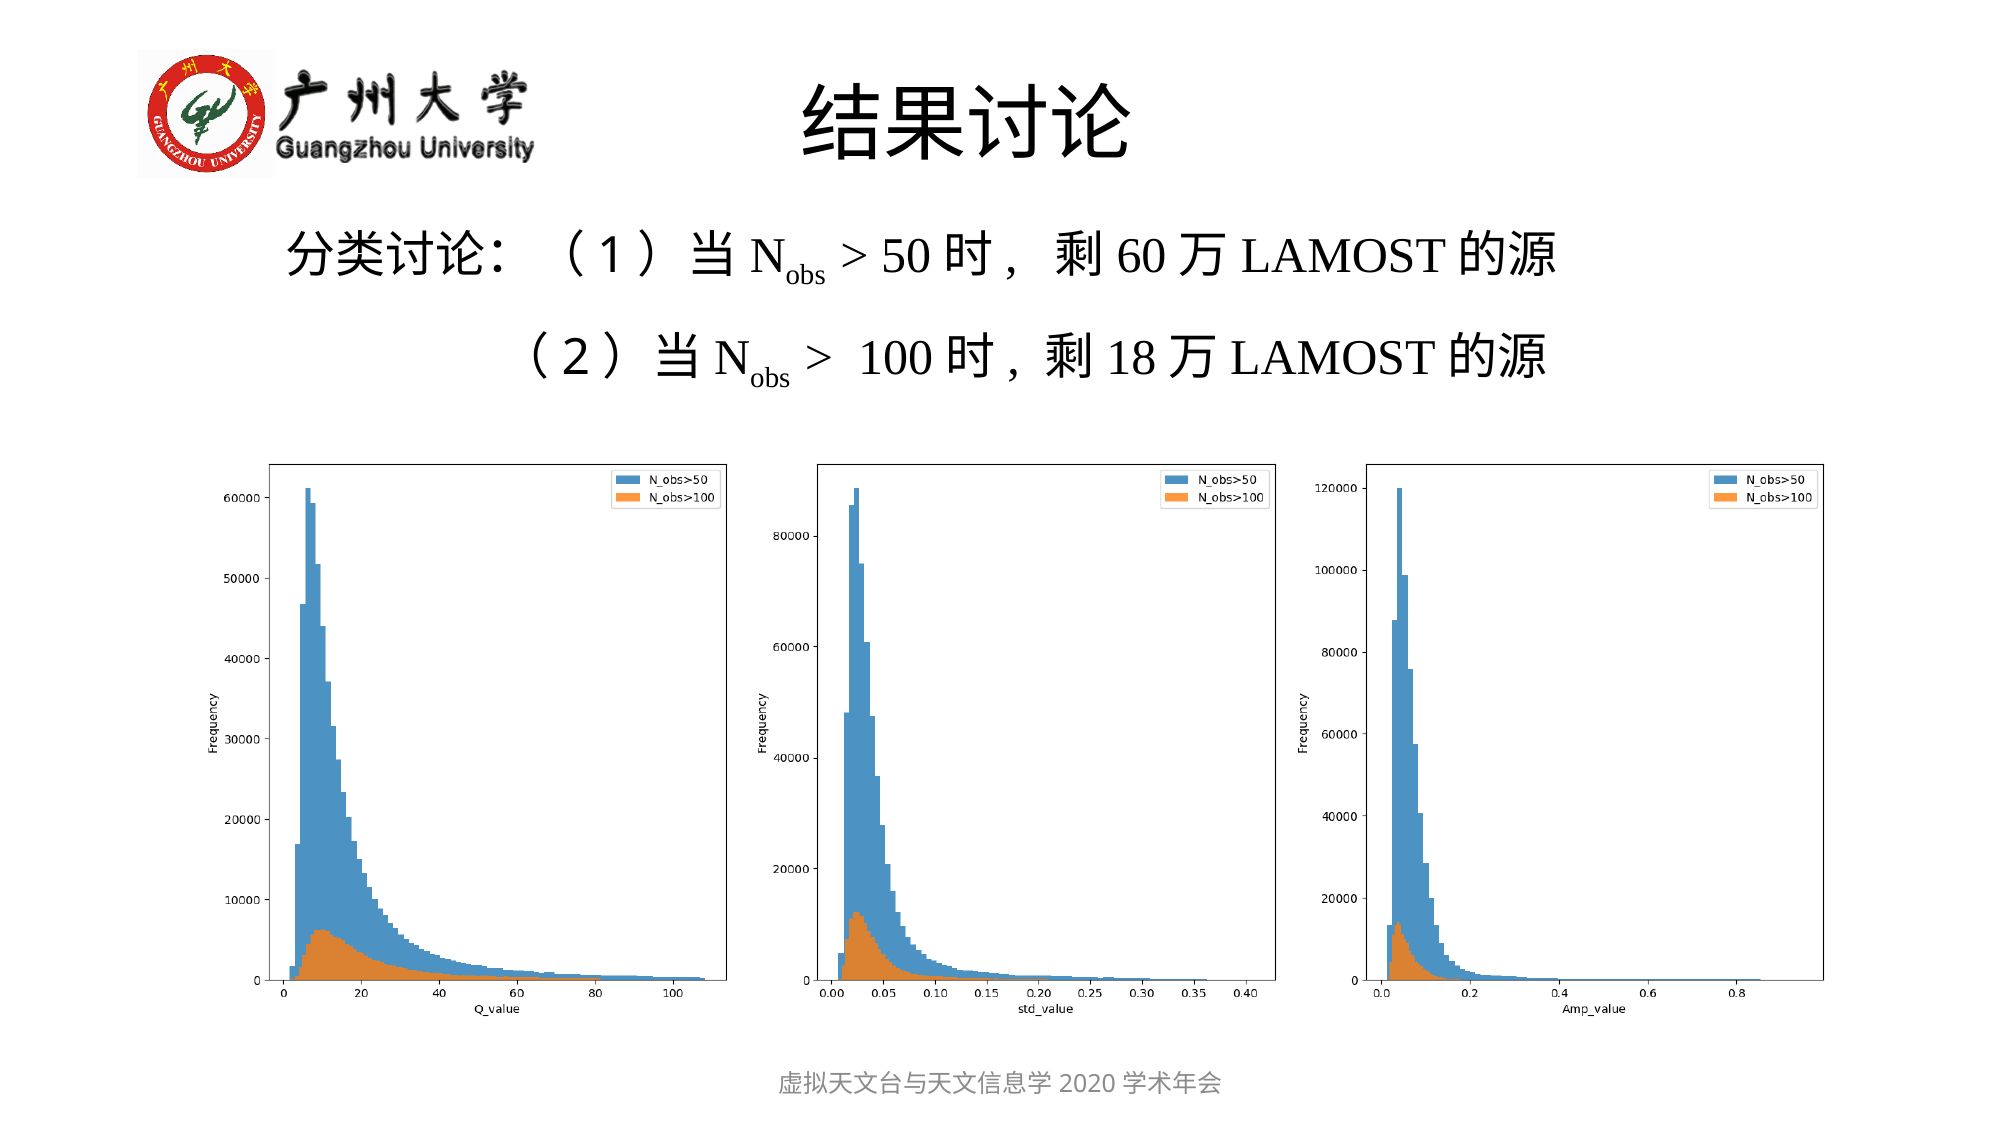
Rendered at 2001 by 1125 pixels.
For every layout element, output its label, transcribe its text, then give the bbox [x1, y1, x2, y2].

text_box 结果讨论 [785, 62, 1350, 178]
text_box 分类讨论：（1）当Nobs > 50时, 剩60万LAMOST的源 （2）当Nobs > 100时, 剩18万LAMOST的源 [270, 180, 1701, 383]
footer 虚拟天文台与天文信息学2020学术年会 [762, 1053, 1238, 1113]
picture [178, 383, 1883, 1053]
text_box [137, 52, 563, 177]
